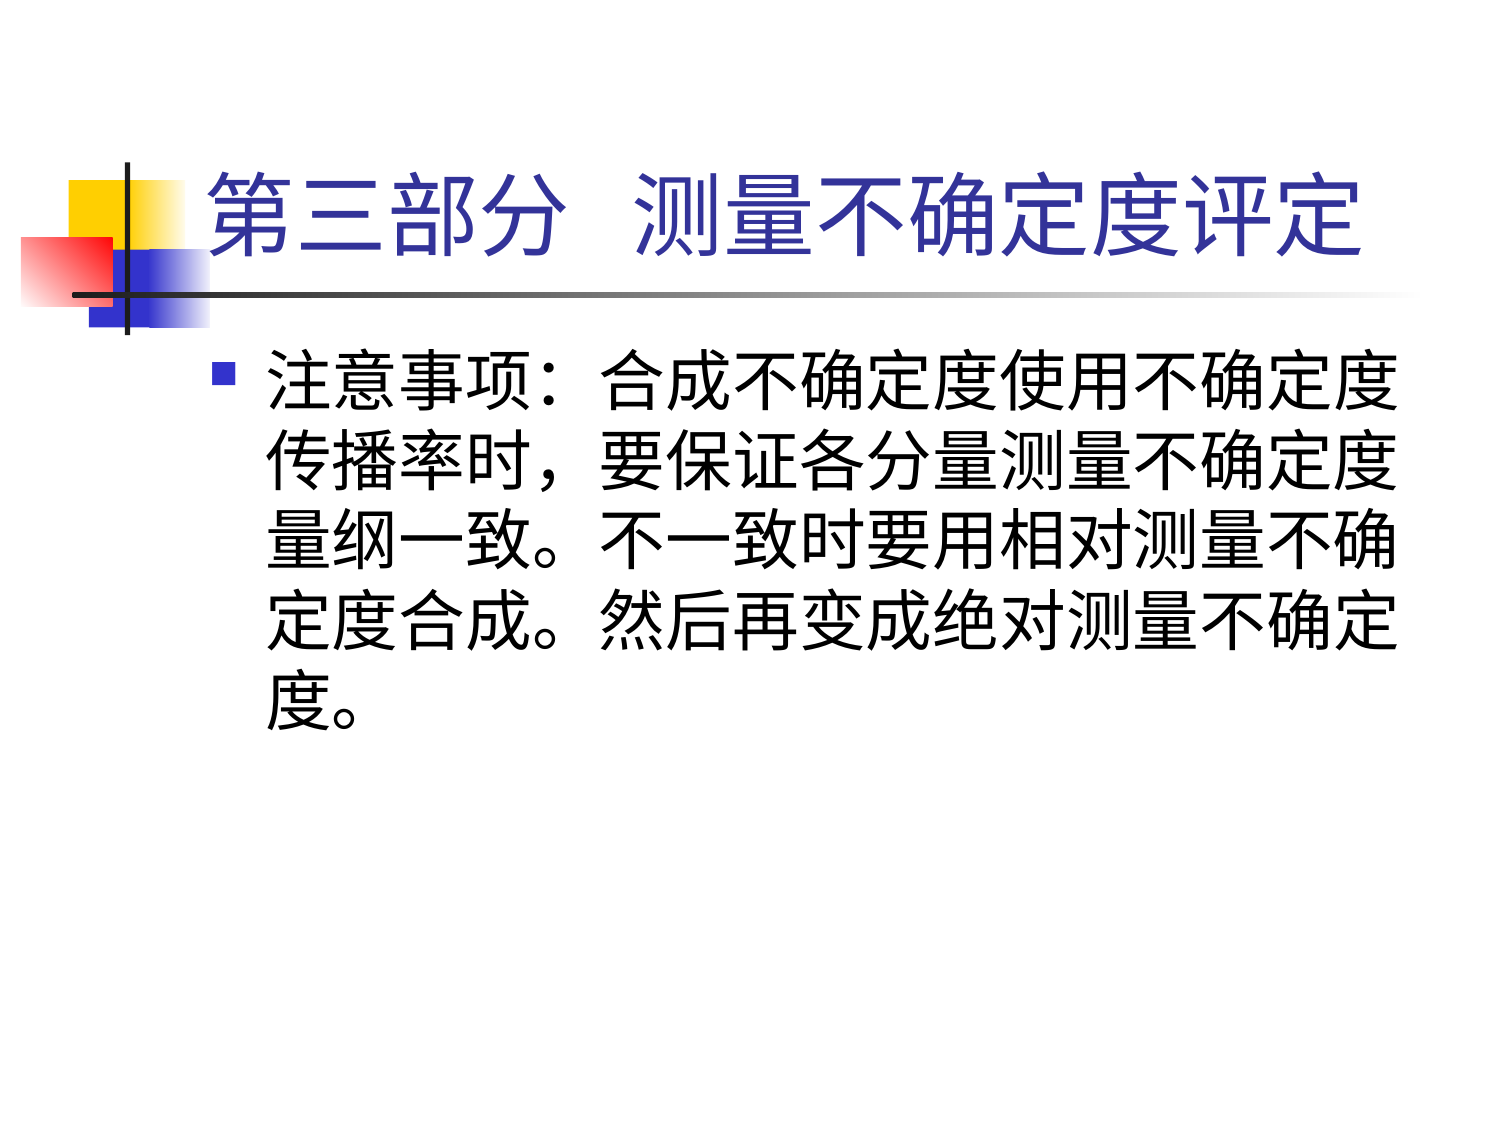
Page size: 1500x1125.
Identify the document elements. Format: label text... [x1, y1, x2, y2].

title 第三部分 测量不确定度评定 [188, 34, 1468, 276]
list 注意事项：合成不确定度使用不确定度传播率时，要保证各分量测量不确定度量纲一致。不一致时要用相对测量不确定度合成。然后再变成绝对测量不确定度。 [193, 330, 1470, 1007]
